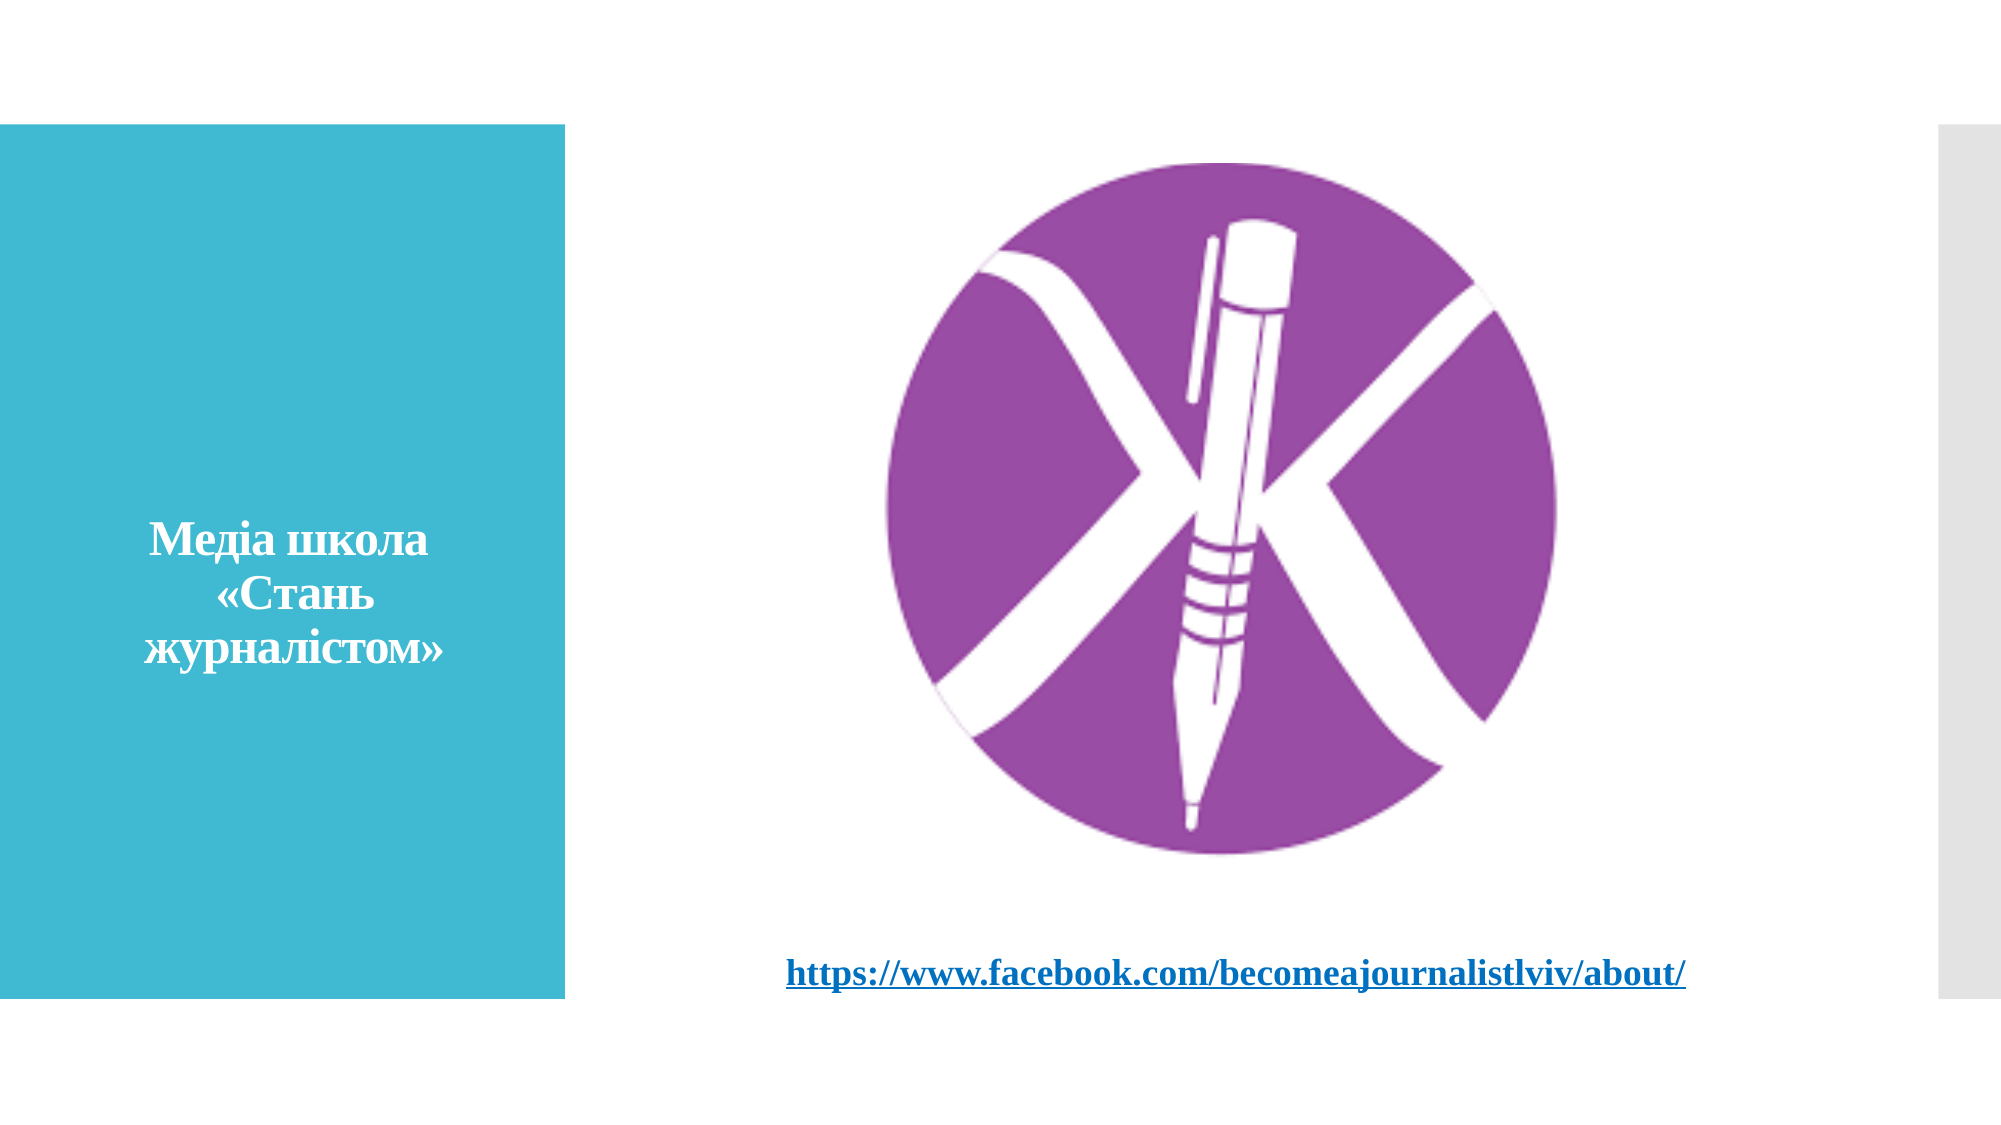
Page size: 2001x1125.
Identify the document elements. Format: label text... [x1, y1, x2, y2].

text_box https://www.facebook.com/becomeajournalistlviv/about/ [771, 940, 1772, 1000]
picture [877, 162, 1564, 874]
title Медіа школа «Стань журналістом» [50, 122, 539, 1065]
